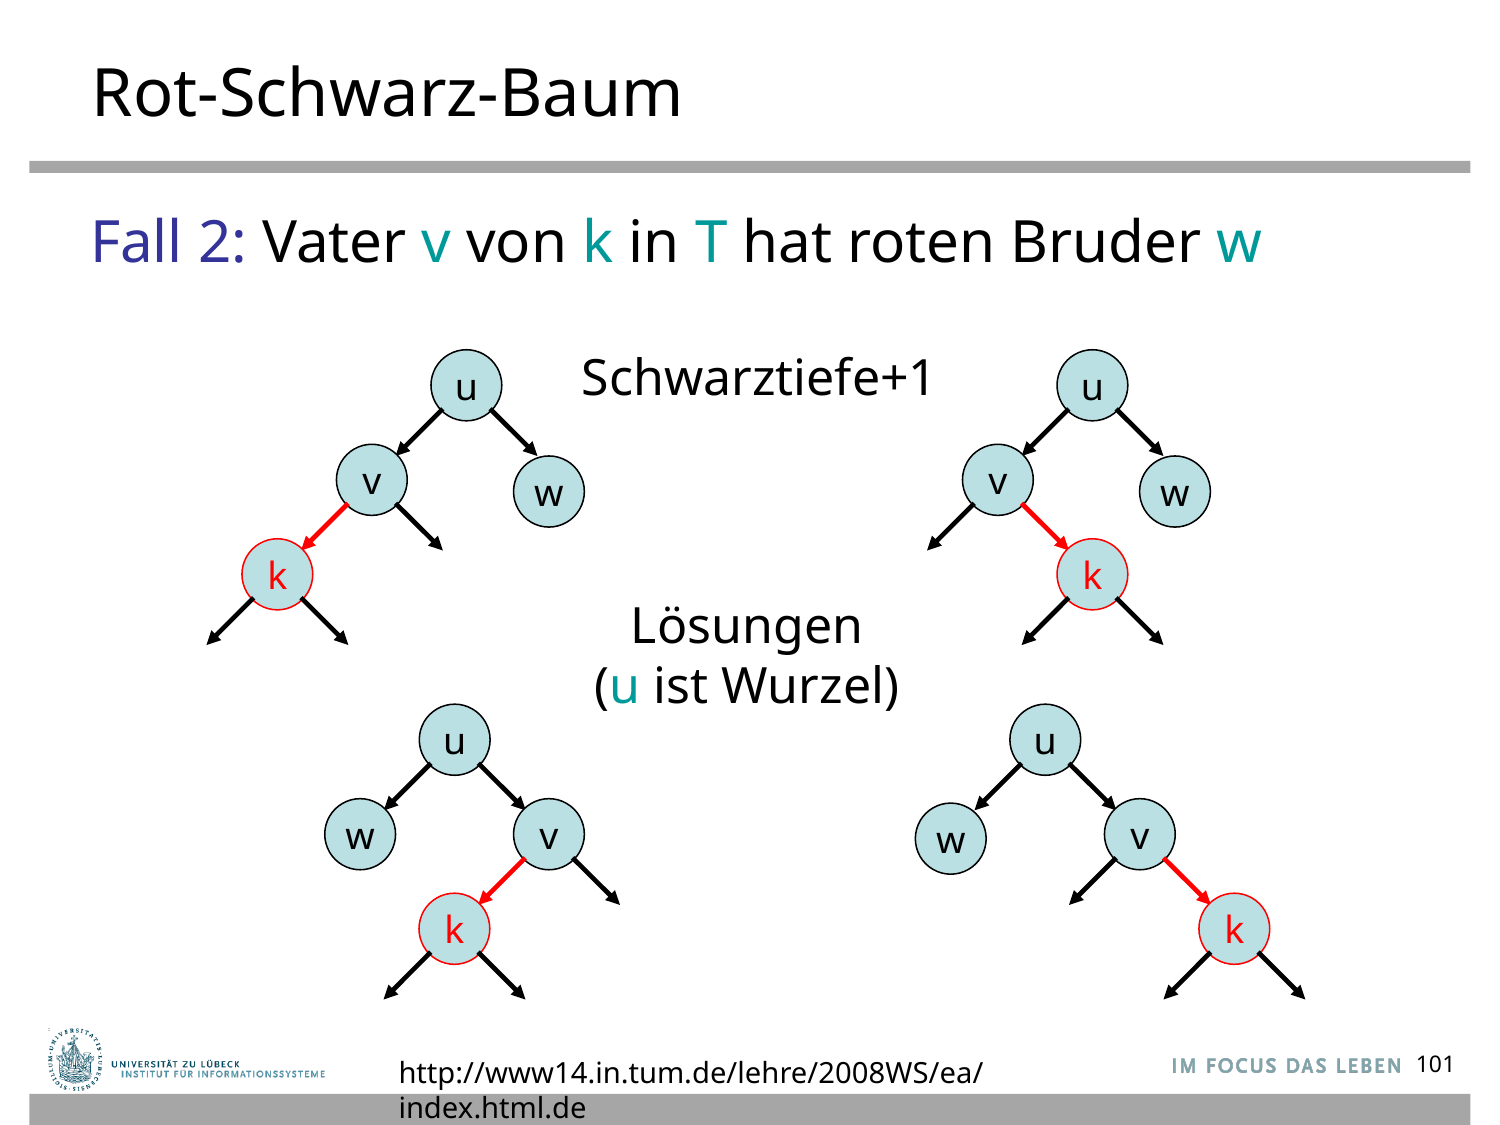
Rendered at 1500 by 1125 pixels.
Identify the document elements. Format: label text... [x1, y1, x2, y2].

text_box Schwarztiefe+1 [567, 338, 953, 413]
text_box [1163, 857, 1210, 904]
list Fall 2: Vater v von k in T hat roten Bruder w [75, 196, 1425, 1012]
text_box [384, 763, 432, 810]
text_box v [513, 798, 585, 870]
text_box [490, 408, 538, 457]
text_box [1257, 952, 1306, 1000]
text_box [478, 763, 525, 810]
text_box w [513, 455, 585, 528]
text_box u [430, 349, 502, 421]
text_box k [418, 893, 490, 965]
text_box v [1104, 798, 1176, 870]
text_box [1068, 857, 1117, 905]
text_box [395, 503, 443, 551]
text_box [572, 857, 621, 905]
text_box w [1139, 455, 1211, 528]
text_box u [1057, 349, 1128, 421]
text_box [1021, 597, 1069, 646]
text_box u [419, 704, 491, 776]
text_box [927, 503, 975, 551]
text_box [1068, 763, 1116, 810]
slide_number 101 [1305, 1050, 1471, 1083]
text_box k [1057, 538, 1128, 610]
text_box [478, 952, 526, 1000]
text_box [300, 597, 349, 646]
text_box v [336, 444, 408, 516]
text_box [1022, 408, 1069, 455]
text_box Lösungen (u ist Wurzel) [579, 585, 914, 721]
text_box [1021, 503, 1068, 550]
text_box u [1009, 704, 1081, 776]
text_box k [241, 538, 313, 610]
text_box http://www14.in.tum.de/lehre/2008WS/ea/index.html.de [383, 1046, 1134, 1125]
text_box [396, 408, 443, 455]
text_box [479, 857, 526, 905]
text_box k [1198, 893, 1270, 965]
text_box [302, 503, 349, 550]
text_box [1116, 597, 1164, 646]
text_box [974, 763, 1022, 811]
text_box w [915, 803, 987, 875]
text_box w [324, 798, 396, 870]
text_box [1163, 952, 1211, 1000]
text_box [383, 952, 431, 1000]
text_box [206, 597, 254, 646]
title Rot-Schwarz-Baum [76, 42, 1427, 126]
text_box [1116, 408, 1164, 457]
text_box v [962, 444, 1034, 516]
picture [1173, 1058, 1305, 1073]
